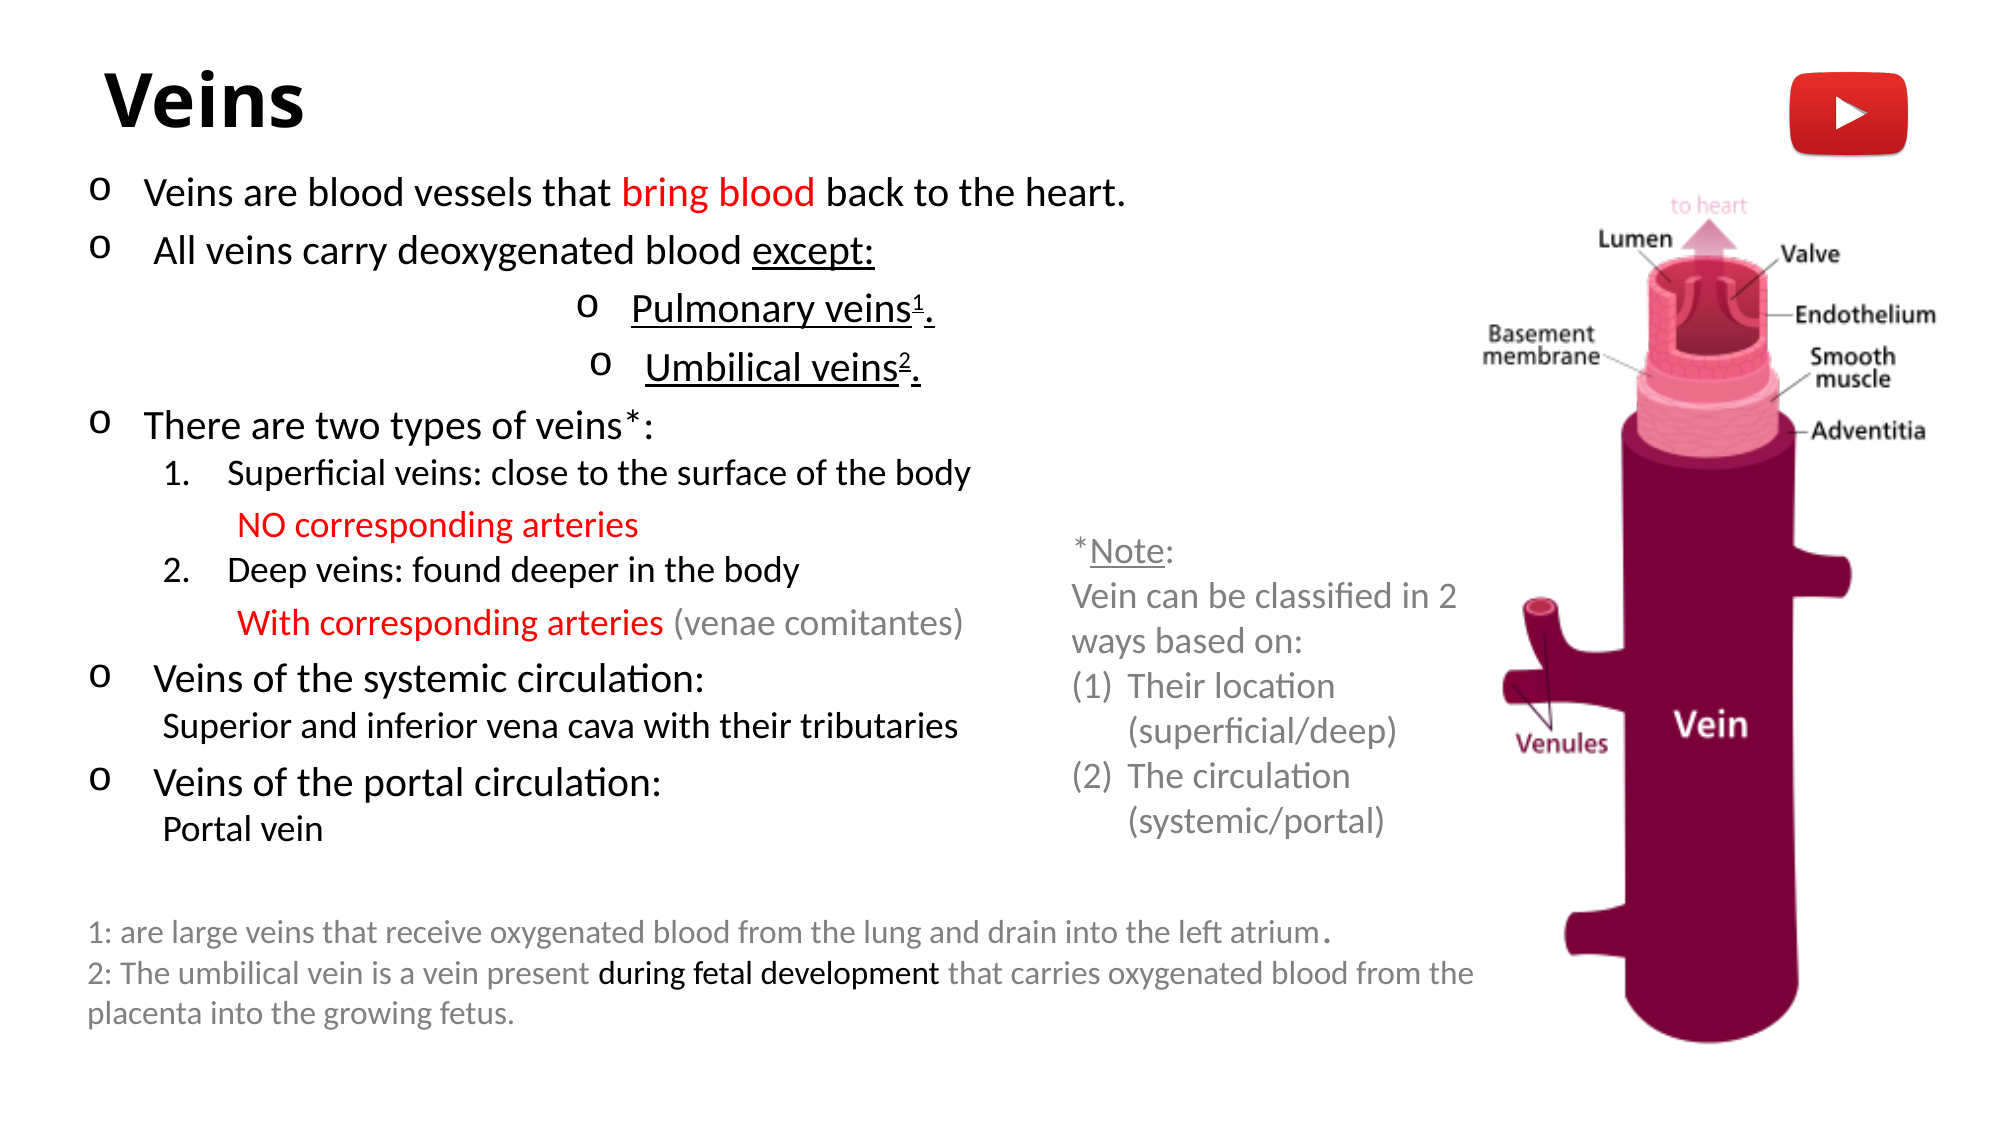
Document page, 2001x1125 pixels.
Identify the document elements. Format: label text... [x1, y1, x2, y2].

text_box Veins are blood vessels that bring blood back to the heart. All veins carry deoxygenated blood except: Pulmonary veins1. Umbilical veins2. There are two types of veins*: Superficial veins: close to the surface of the body NO corresponding arteries Deep veins: found deeper in the body With corresponding arteries (venae comitantes) Veins of the systemic circulation: Superior and inferior vena cava with their tributaries Veins of the portal circulation: Portal vein [72, 156, 1438, 894]
picture [1771, 66, 1926, 162]
title Veins [89, 44, 1890, 162]
text_box 1: are large veins that receive oxygenated blood from the lung and drain into the left atrium. 2: The umbilical vein is a vein present during fetal development that carries oxygenated blood from the placenta into the growing fetus. [72, 894, 1570, 1069]
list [1464, 183, 1957, 1057]
text_box *Note: Vein can be classified in 2 ways based on: Their location (superficial/deep) The circulation (systemic/portal) [1056, 518, 1464, 849]
